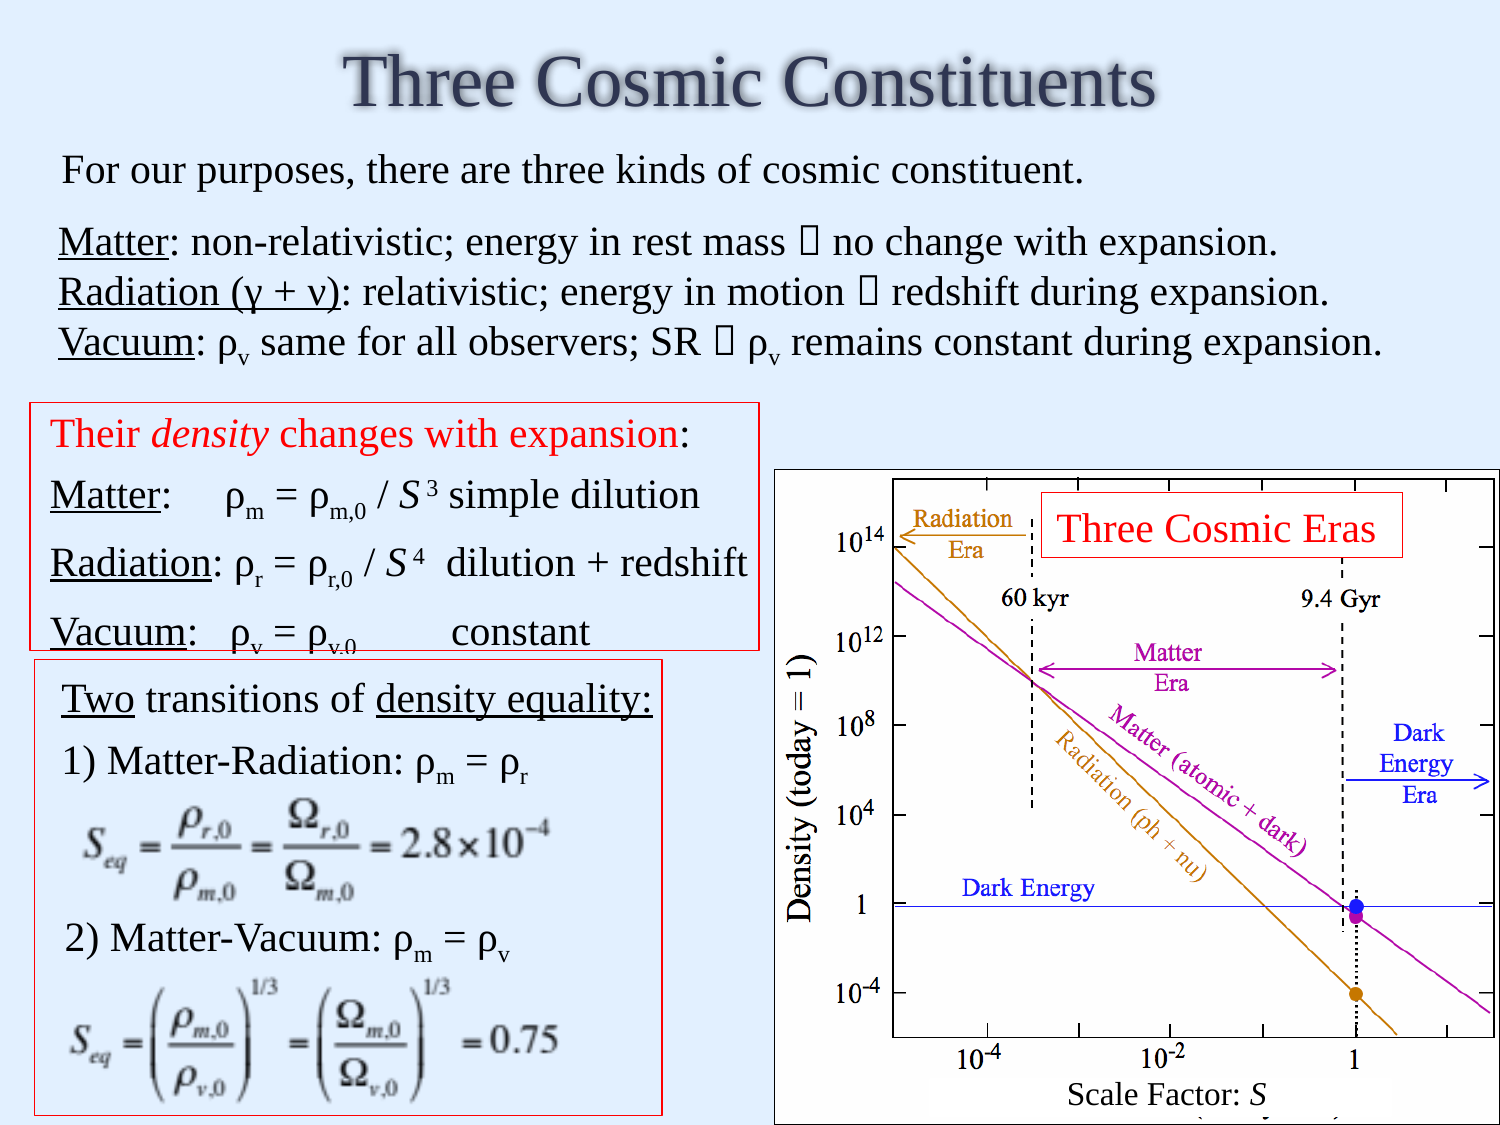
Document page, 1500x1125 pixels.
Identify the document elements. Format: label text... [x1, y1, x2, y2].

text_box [64, 970, 561, 1107]
text_box Matter: non-relativistic; energy in rest mass  no change with expansion. Radiation (γ + ν): relativistic; energy in motion  redshift during expansion. Vacuum: ρv same for all observers; SR  ρv remains constant during expansion. [43, 206, 1464, 378]
text_box [30, 402, 760, 651]
title Three Cosmic Constituents [75, 6, 1425, 148]
text_box Their density changes with expansion: Matter: ρm = ρm,0 / S 3 simple dilution Radiation: ρr = ρr,0 / S 4 dilution + redshift Vacuum: ρv = ρv,0 constant [35, 388, 781, 668]
text_box For our purposes, there are three kinds of cosmic constituent. [46, 134, 1408, 200]
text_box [78, 788, 553, 910]
text_box Two transitions of density equality: 1) Matter-Radiation: ρm = ρr [46, 653, 676, 797]
picture [773, 469, 1500, 1125]
text_box [34, 659, 663, 1116]
